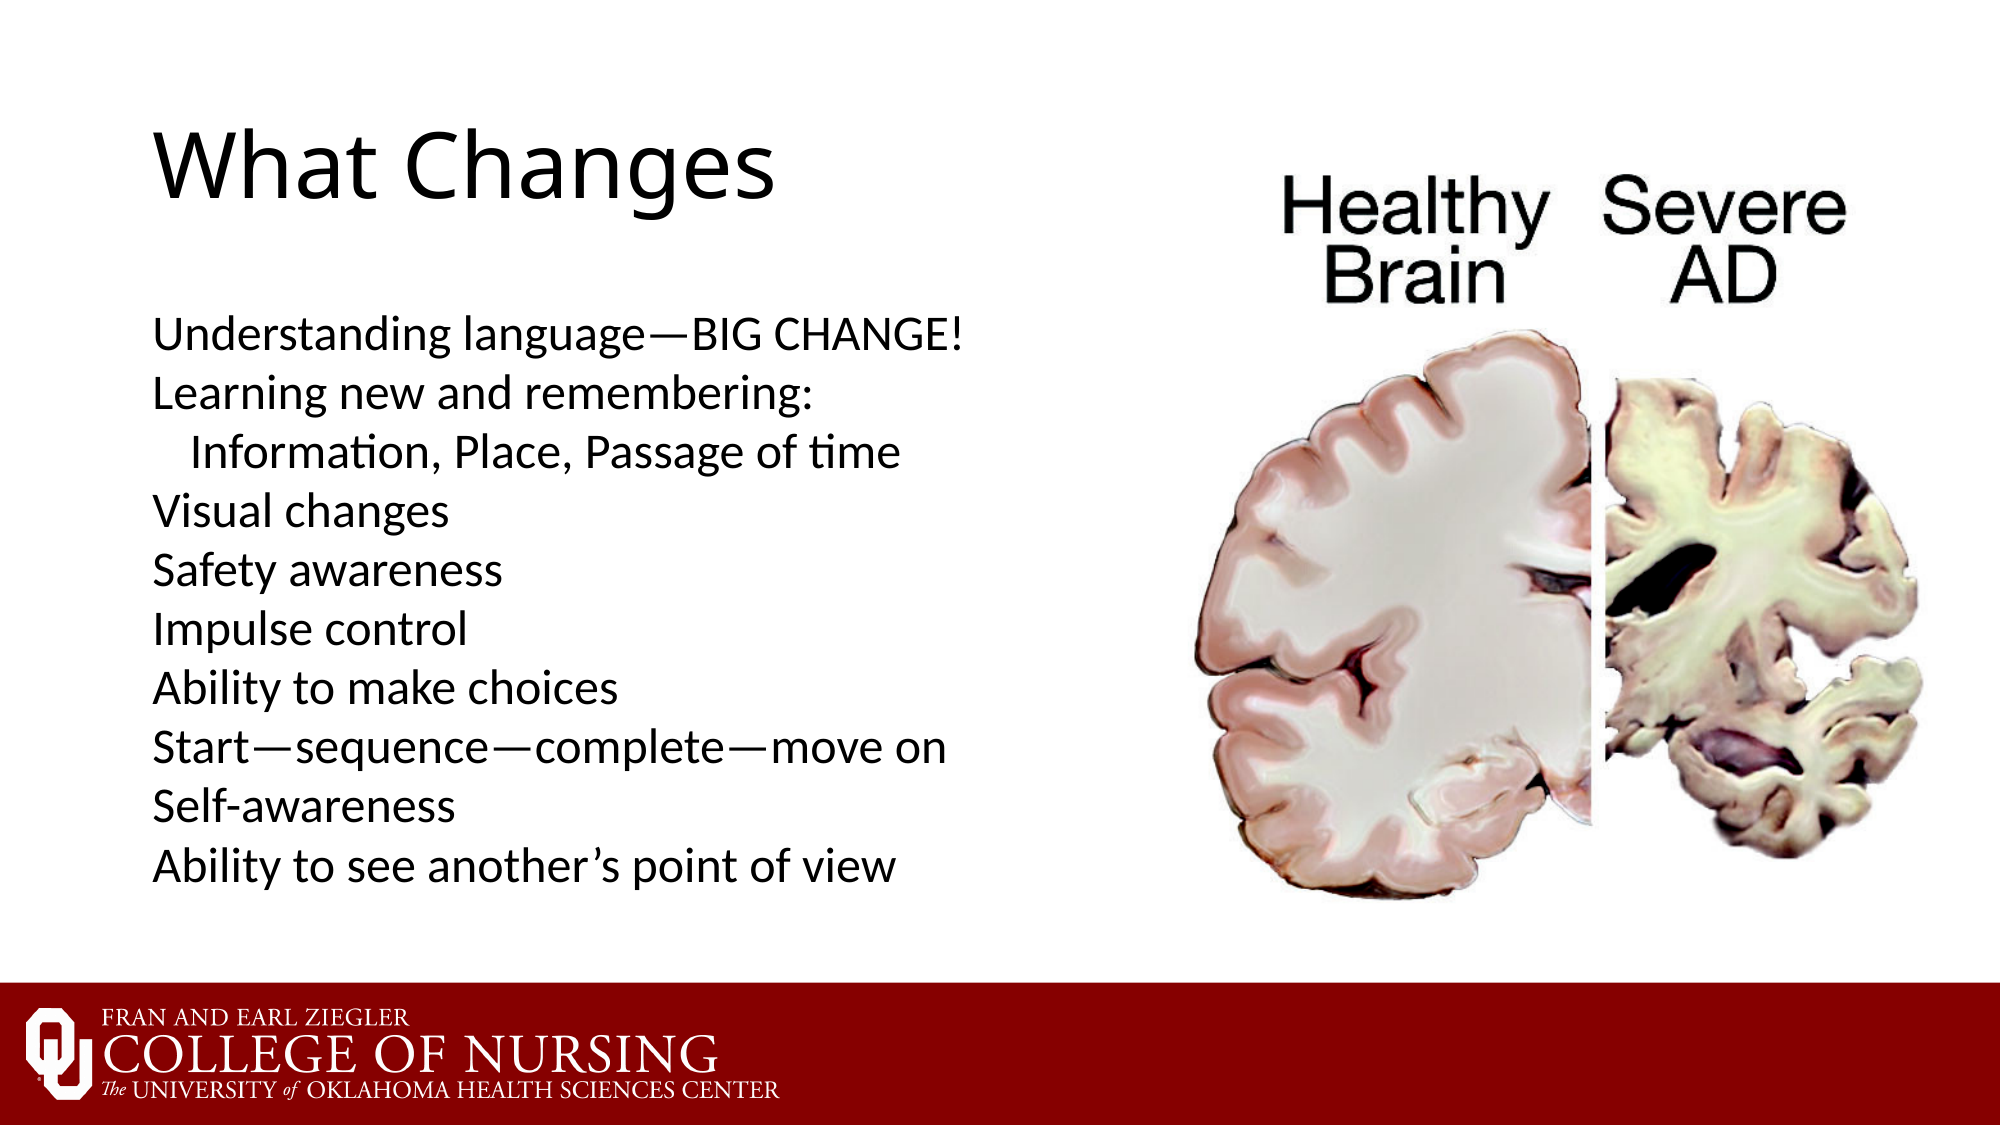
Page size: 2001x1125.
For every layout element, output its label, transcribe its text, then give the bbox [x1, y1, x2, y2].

title What Changes [137, 59, 1863, 278]
picture [1178, 164, 1938, 912]
picture [26, 1008, 780, 1100]
list Understanding language—BIG CHANGE! Learning new and remembering: Information, Place, Passage of time Visual changes Safety awareness Impulse control Ability to make choices Start—sequence—complete—move on Self-awareness Ability to see another’s point of view [137, 299, 1863, 998]
